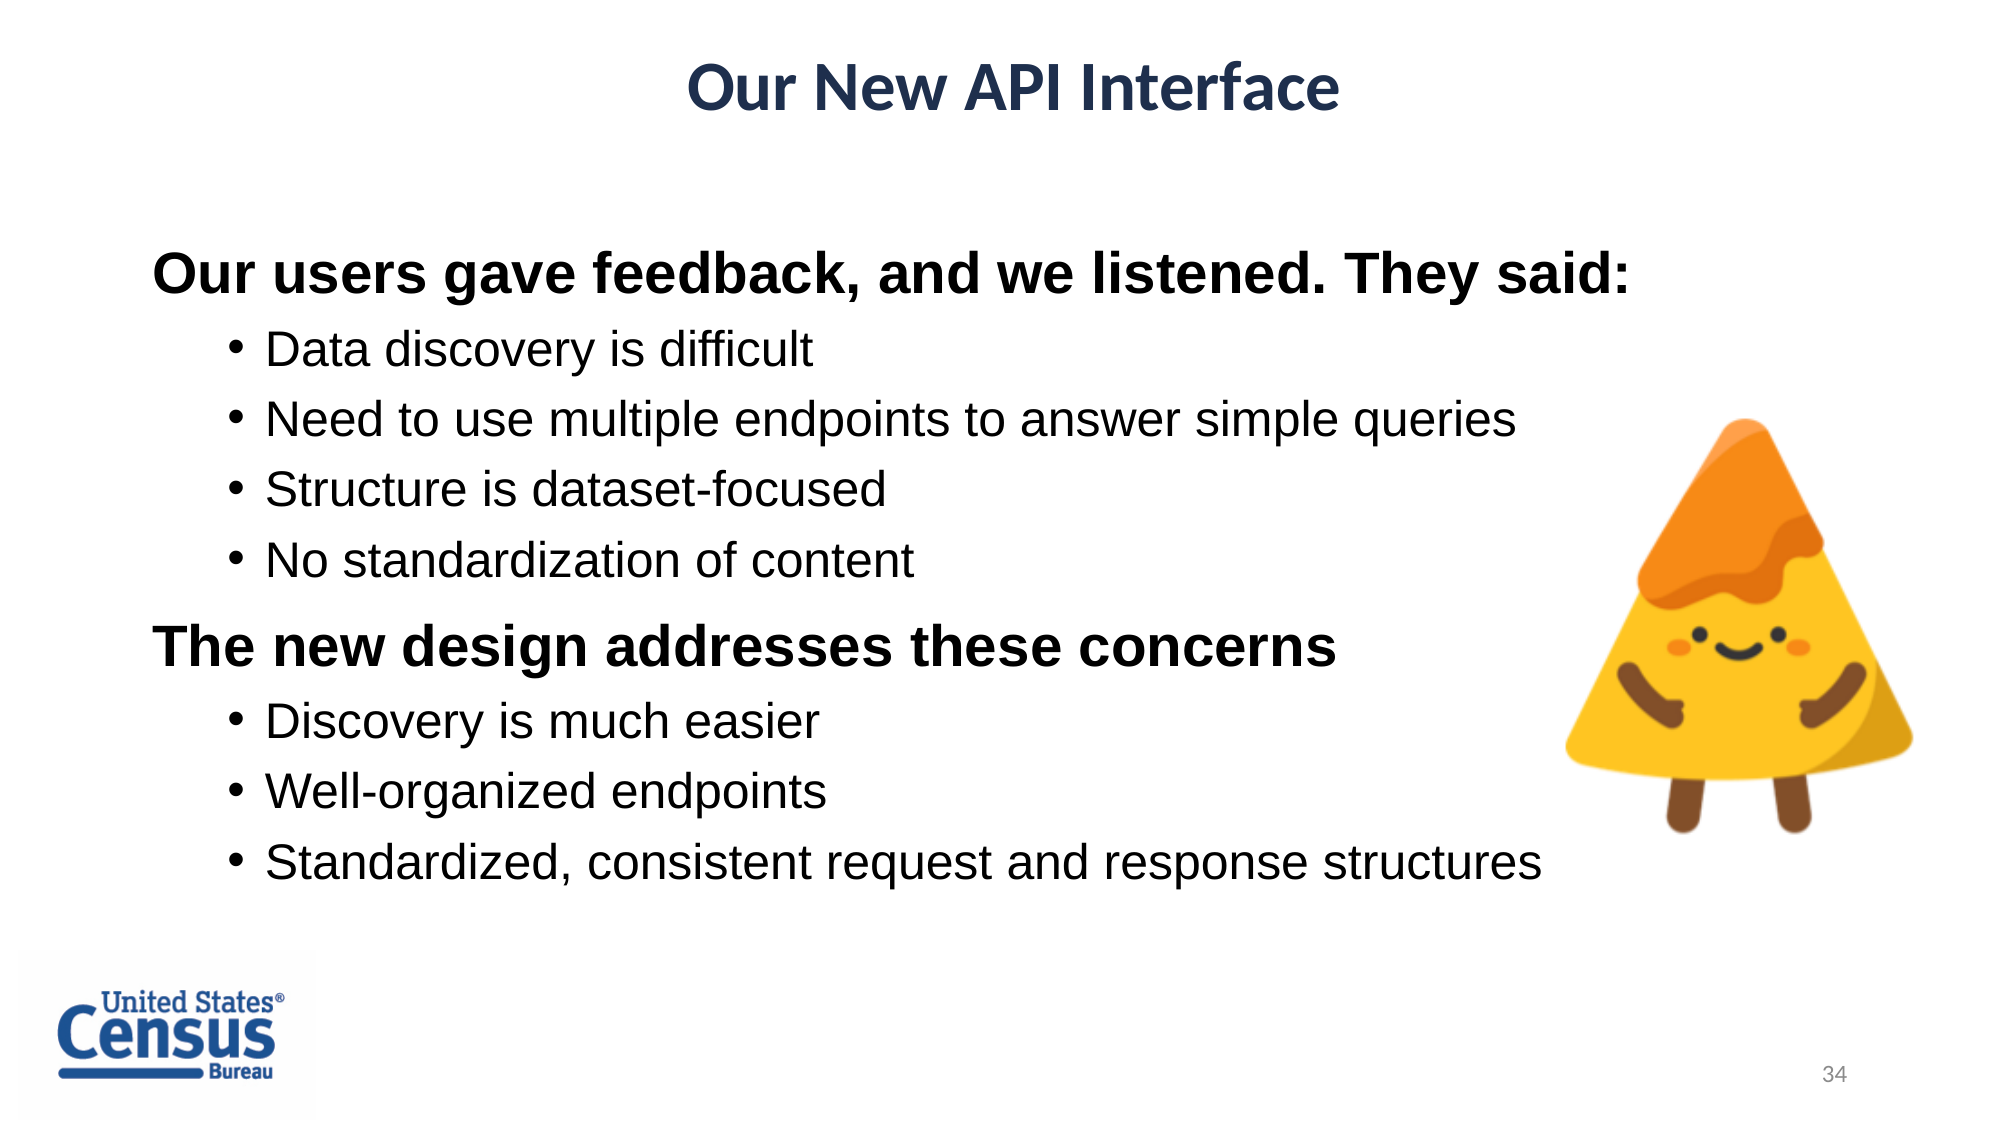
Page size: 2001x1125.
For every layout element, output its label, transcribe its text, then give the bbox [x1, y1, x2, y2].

picture [1539, 410, 1928, 851]
text_box Our users gave feedback, and we listened. They said: Data discovery is difficult Need to use multiple endpoints to answer simple queries Structure is dataset-focused No standardization of content The new design addresses these concerns Discovery is much easier Well-organized endpoints Standardized, consistent request and response structures [137, 147, 1863, 978]
picture [18, 950, 316, 1120]
title Our New API Interface [28, 0, 2000, 164]
slide_number 34 [1412, 1042, 1863, 1103]
